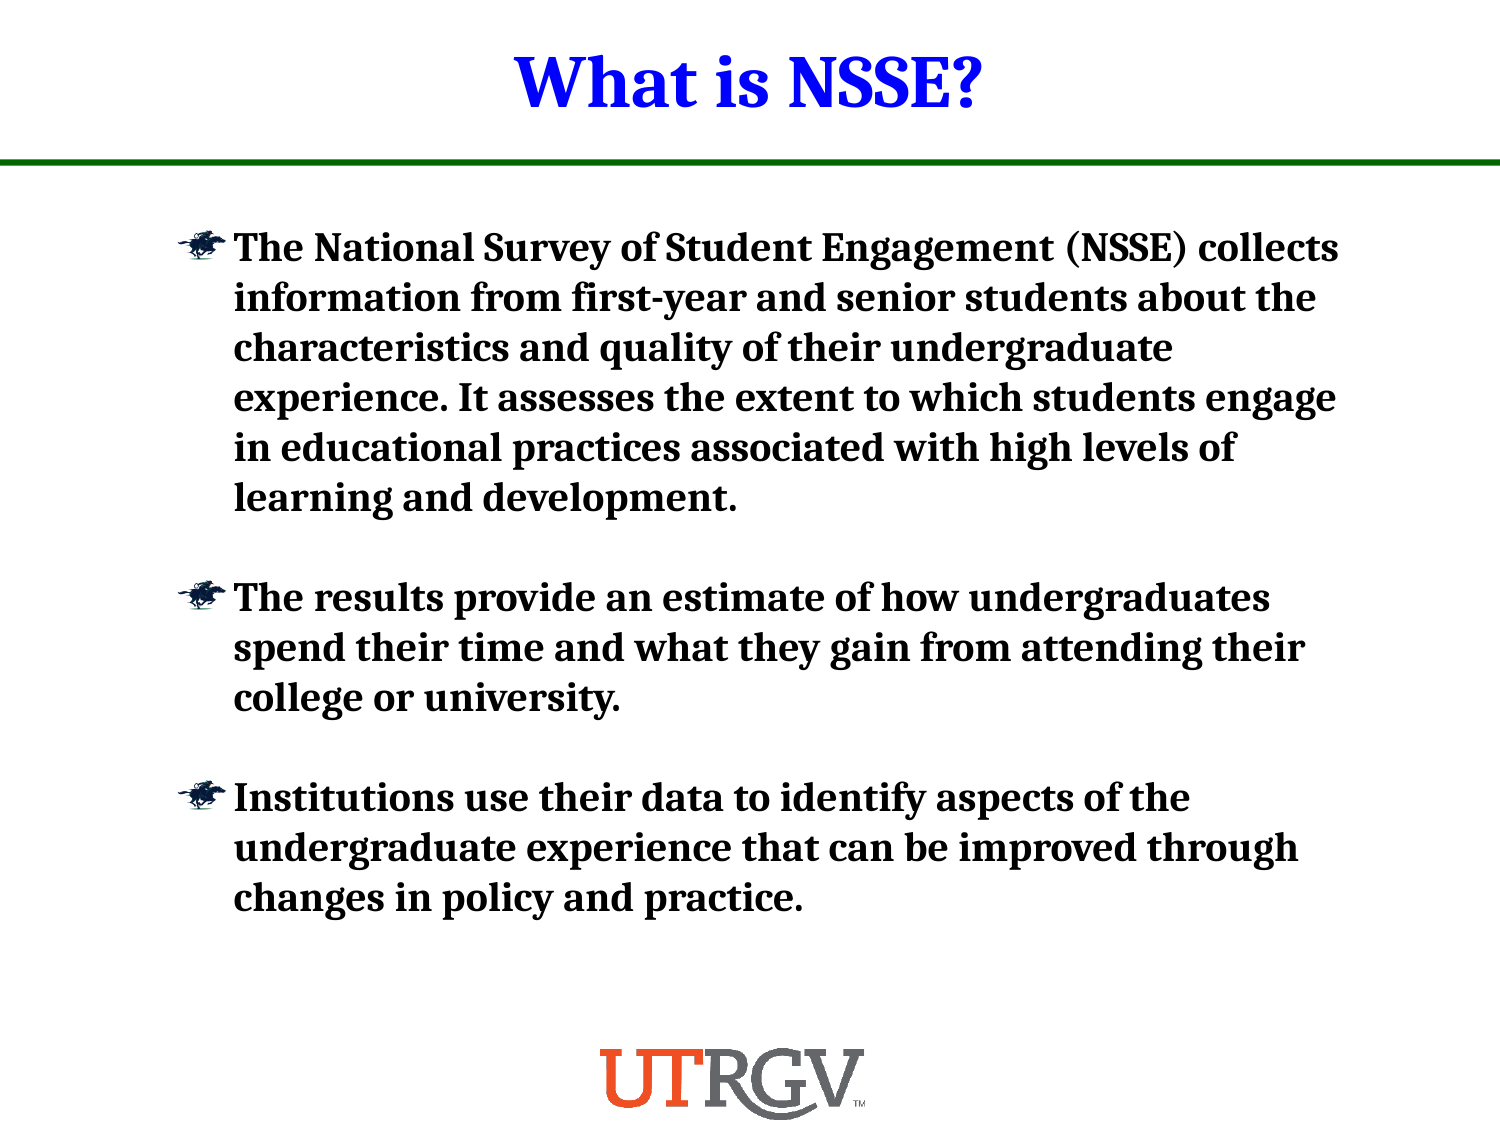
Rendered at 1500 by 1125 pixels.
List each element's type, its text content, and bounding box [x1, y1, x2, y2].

picture [600, 1048, 865, 1120]
title What is NSSE? [0, 24, 1500, 138]
picture [177, 580, 207, 610]
picture [177, 780, 207, 810]
text_box The National Survey of Student Engagement (NSSE) collects information from first-year and senior students about the characteristics and quality of their undergraduate experience. It assesses the extent to which students engage in educational practices associated with high levels of learning and development. The results provide an estimate of how undergraduates spend their time and what they gain from attending their college or university. Institutions use their data to identify aspects of the undergraduate experience that can be improved through changes in policy and practice. [162, 212, 1388, 928]
picture [177, 230, 207, 260]
